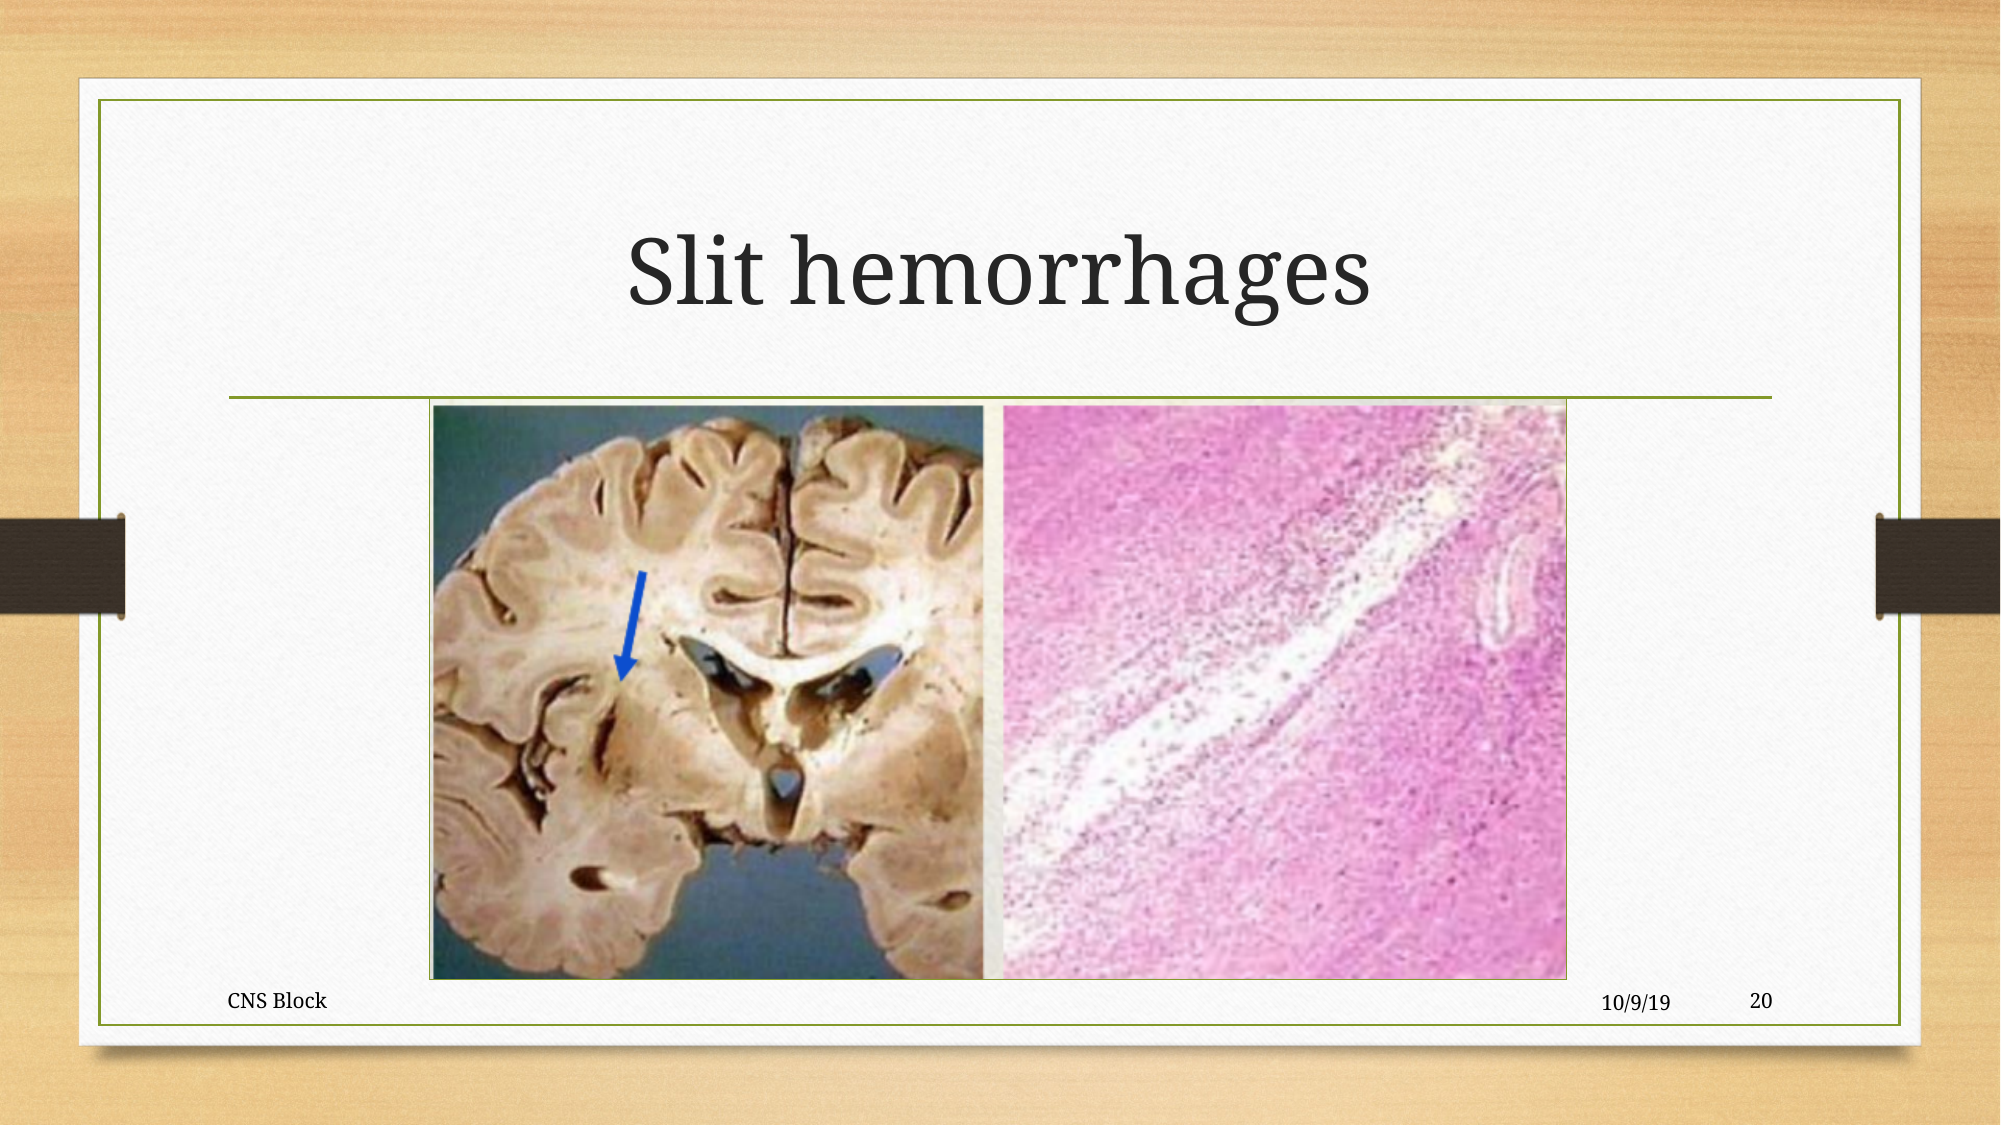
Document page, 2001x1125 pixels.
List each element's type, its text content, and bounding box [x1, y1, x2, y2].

picture [0, 0, 2001, 1125]
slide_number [1423, 979, 1686, 1025]
slide_number 20 [1698, 979, 1788, 1025]
footer CNS Block [212, 979, 1411, 1025]
title Slit hemorrhages [212, 161, 1788, 375]
